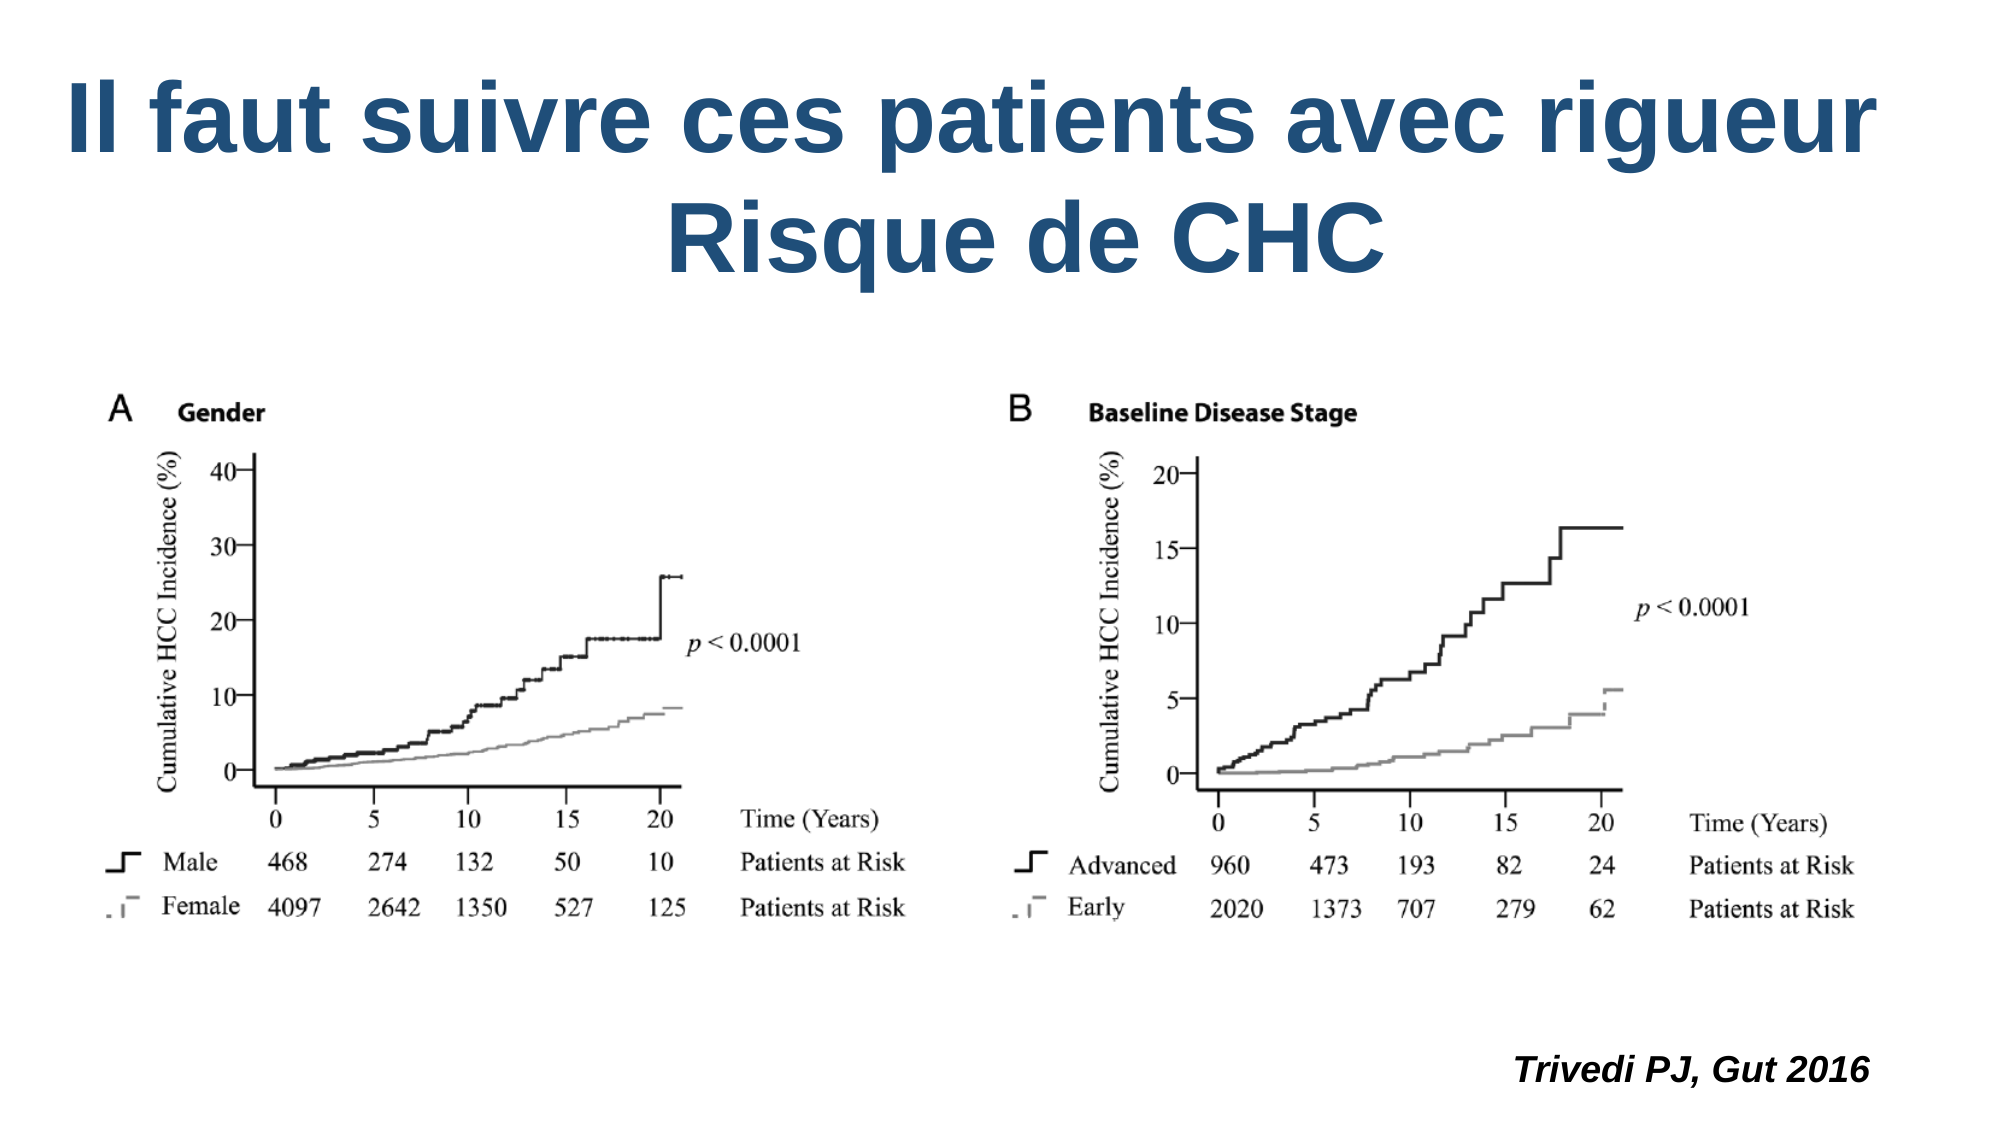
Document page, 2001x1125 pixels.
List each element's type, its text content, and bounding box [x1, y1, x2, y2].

picture [51, 372, 1908, 934]
text_box Il faut suivre ces patients avec rigueur Risque de CHC [50, 45, 1896, 301]
text_box Trivedi PJ, Gut 2016 [1497, 1037, 1886, 1098]
